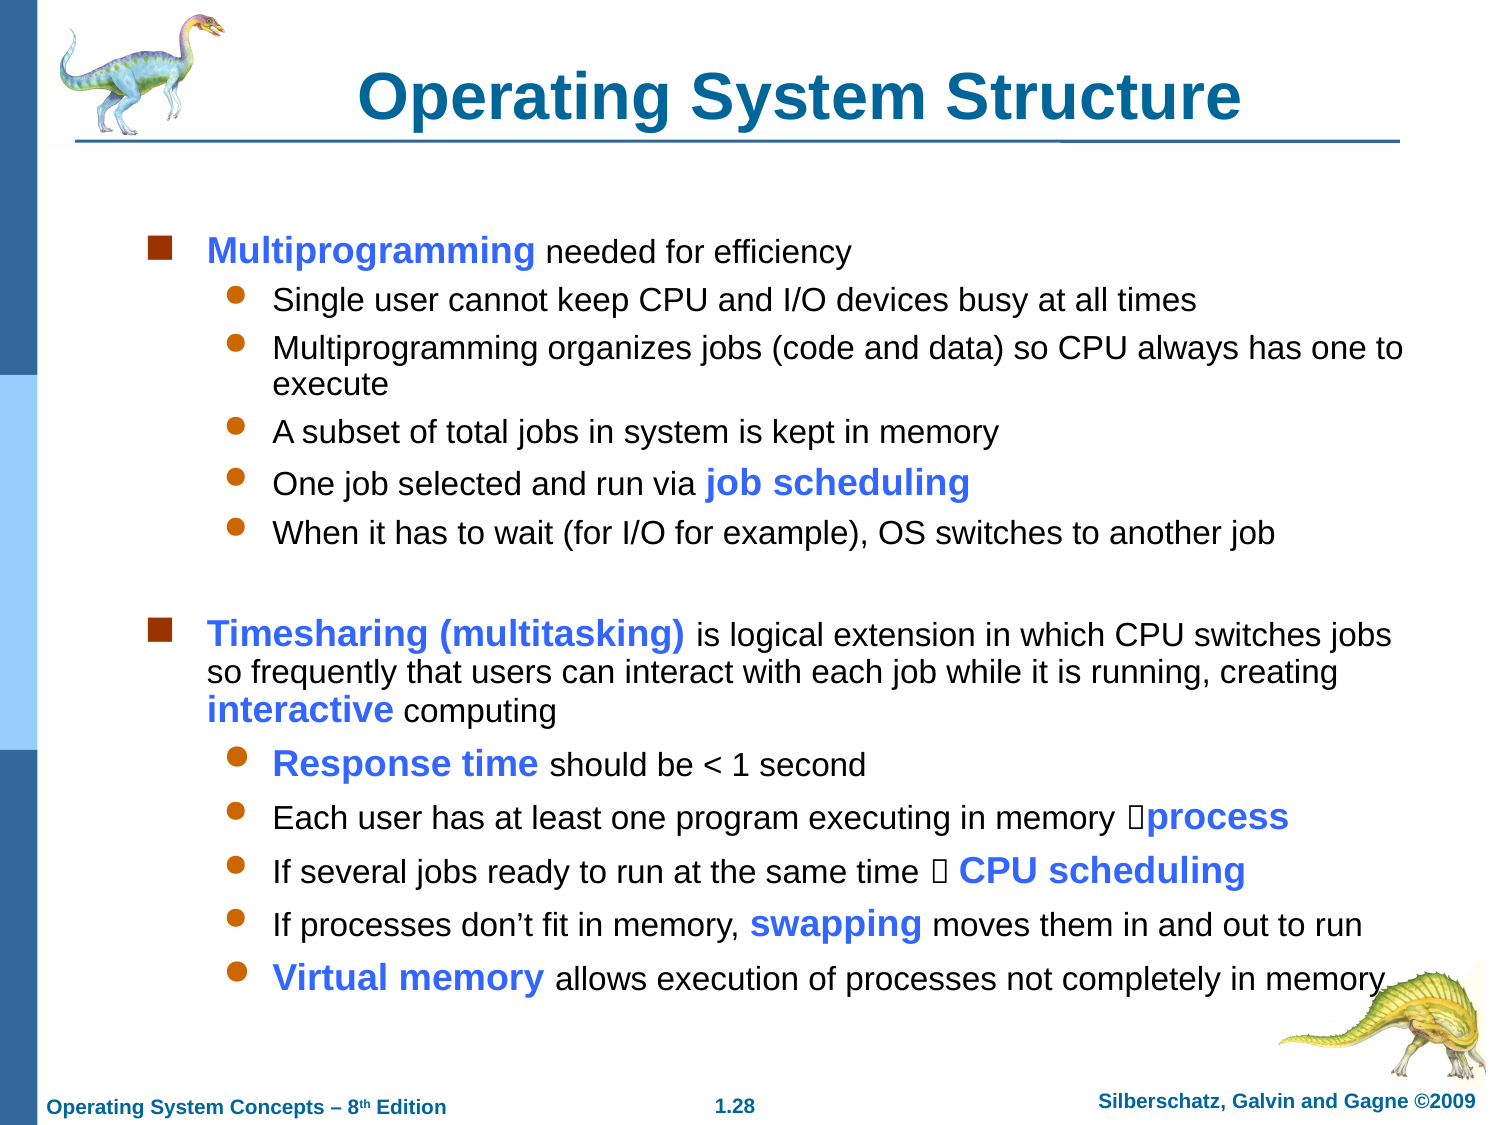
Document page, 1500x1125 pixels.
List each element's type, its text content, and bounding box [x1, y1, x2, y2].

list Multiprogramming needed for efficiency Single user cannot keep CPU and I/O devices busy at all times Multiprogramming organizes jobs (code and data) so CPU always has one to execute A subset of total jobs in system is kept in memory One job selected and run via job scheduling When it has to wait (for I/O for example), OS switches to another job Timesharing (multitasking) is logical extension in which CPU switches jobs so frequently that users can interact with each job while it is running, creating interactive computing Response time should be < 1 second Each user has at least one program executing in memory process If several jobs ready to run at the same time  CPU scheduling If processes don’t fit in memory, swapping moves them in and out to run Virtual memory allows execution of processes not completely in memory [135, 170, 1421, 1067]
picture [46, 0, 243, 149]
title Operating System Structure [175, 45, 1426, 141]
picture [1275, 959, 1486, 1090]
